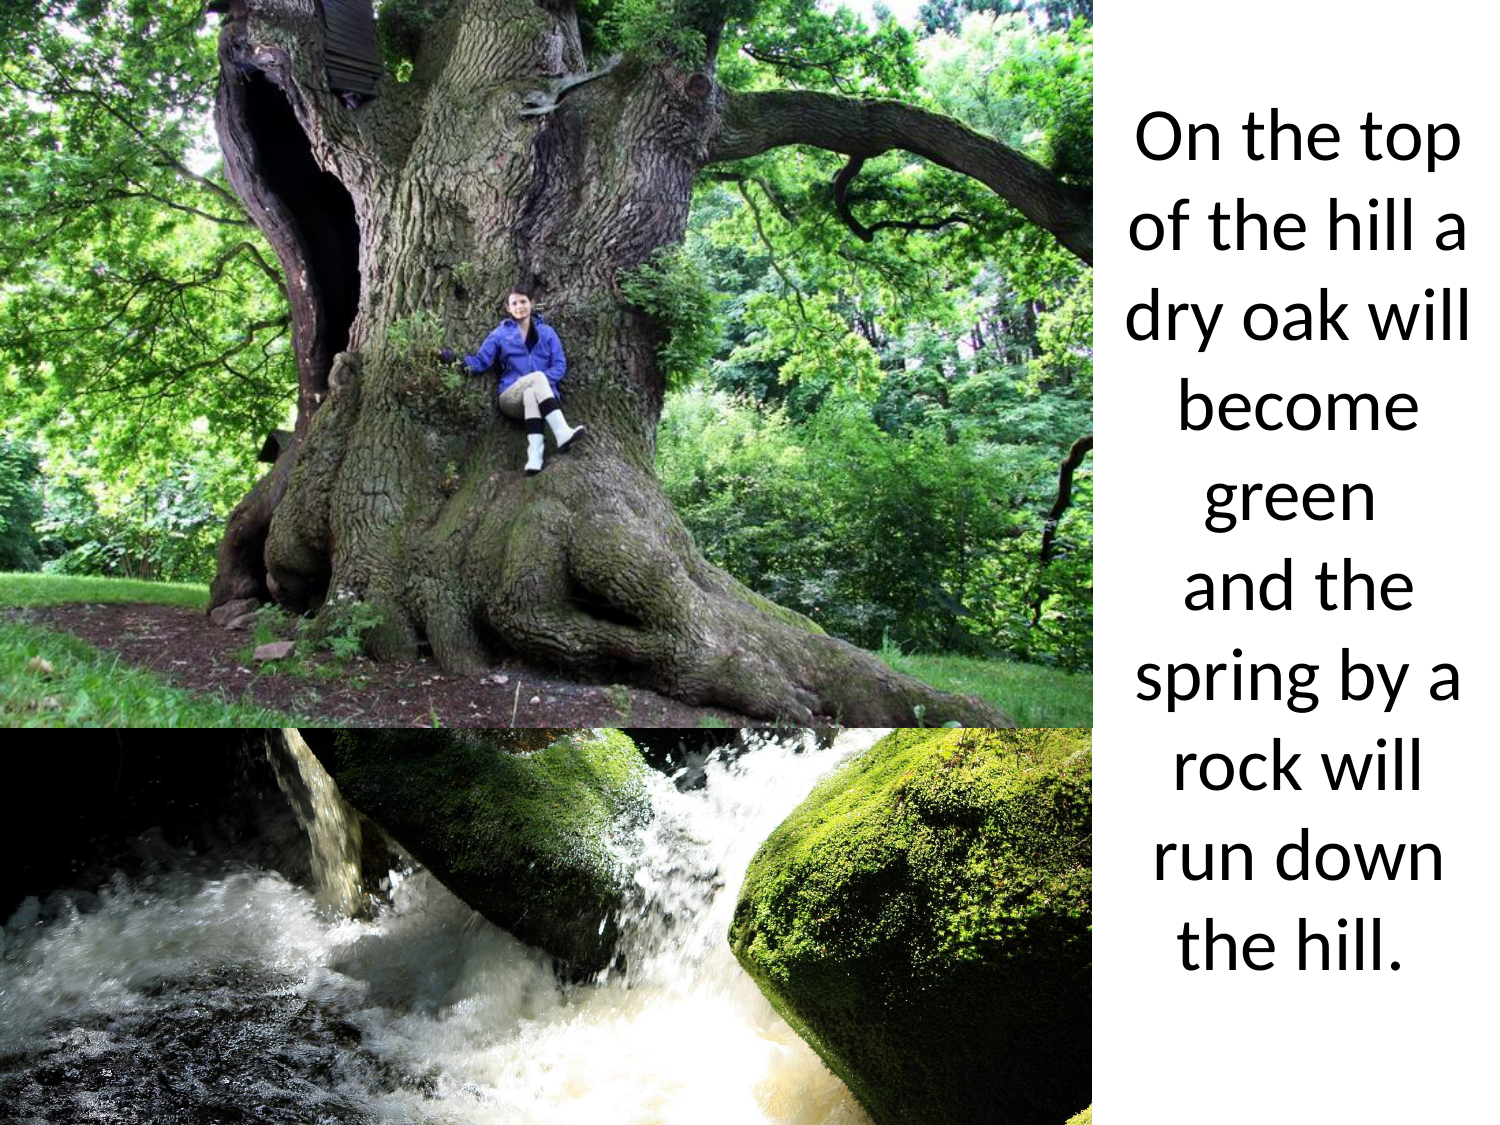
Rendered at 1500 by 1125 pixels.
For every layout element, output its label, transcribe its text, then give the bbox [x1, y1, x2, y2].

picture [0, 0, 1093, 1125]
text_box On the top of the hill a dry oak will become green and the spring by a rock will run down the hill. [1098, 78, 1500, 993]
